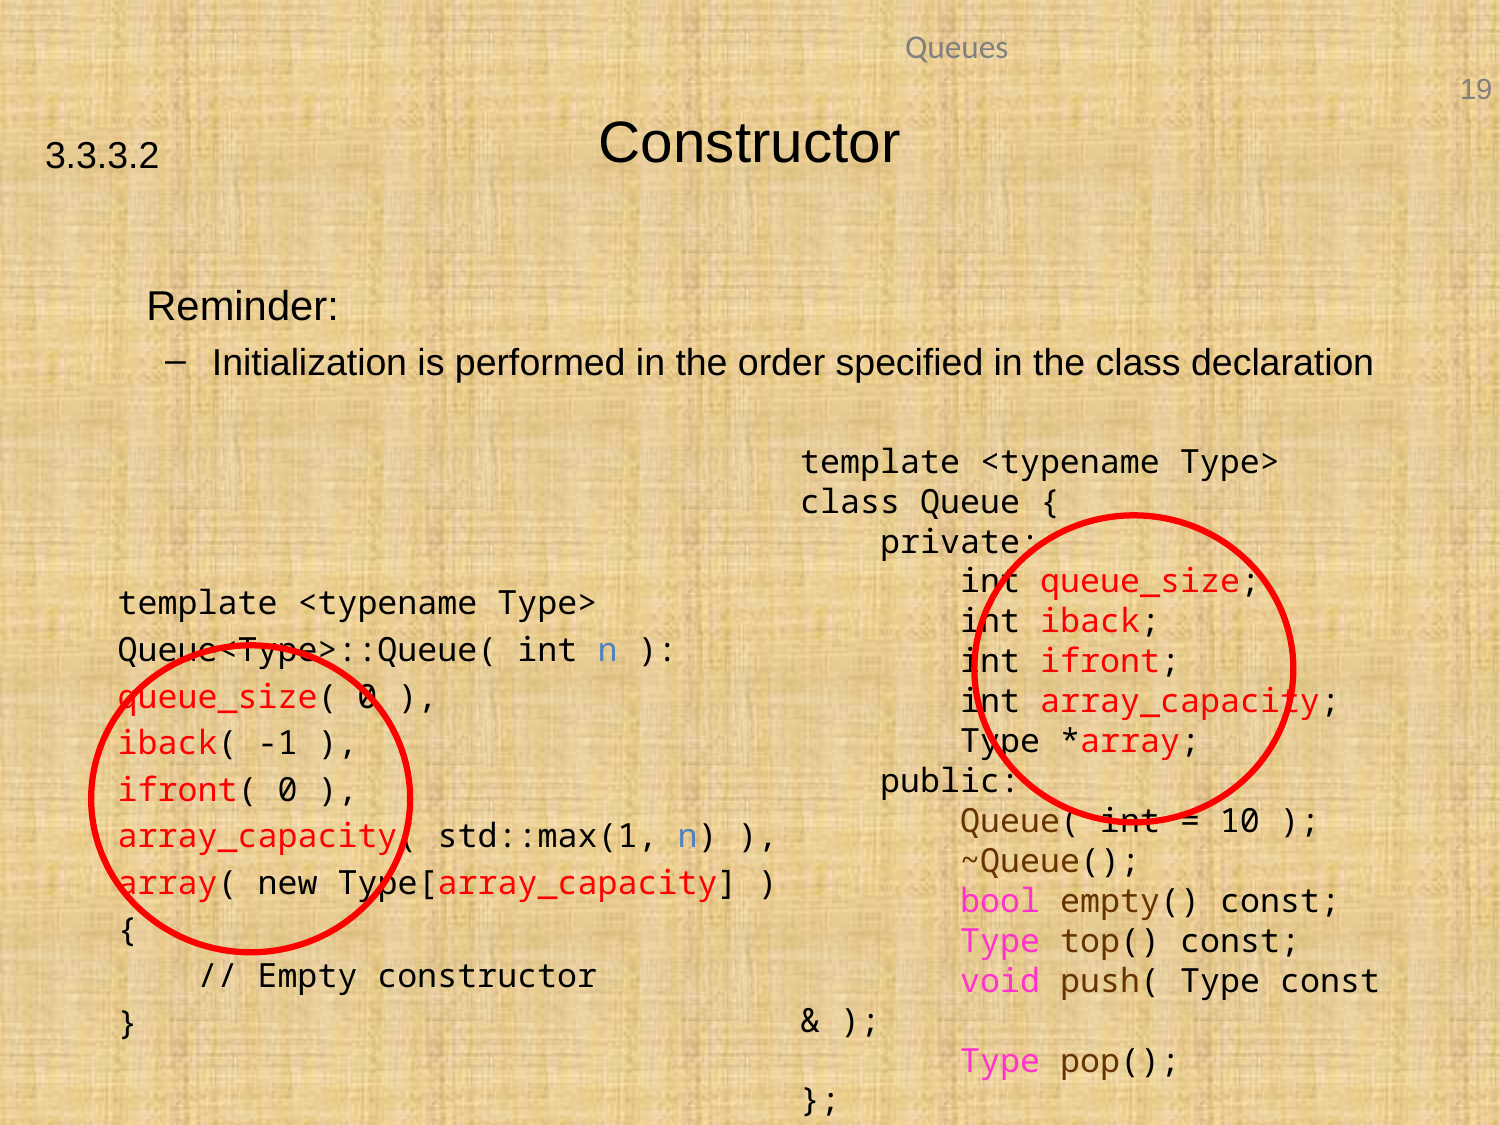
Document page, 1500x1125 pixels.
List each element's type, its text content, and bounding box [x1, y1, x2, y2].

text_box 3.3.3.2 [30, 124, 175, 184]
text_box [91, 645, 411, 953]
text_box [974, 515, 1294, 823]
picture [0, 0, 1500, 1125]
text_box template <typename Type> class Queue { private: int queue_size; int iback; int ifront; int array_capacity; Type *array; public: Queue( int = 10 ); ~Queue(); bool empty() const; Type top() const; void push( Type const & ); Type pop(); }; [785, 432, 1492, 1125]
title Constructor [74, 44, 1426, 233]
list Reminder: Initialization is performed in the order specified in the class declaration [74, 262, 1426, 1006]
text_box template <typename Type> Queue<Type>::Queue( int n ): queue_size( 0 ), iback( -1 ), ifront( 0 ), array_capacity( std::max(1, n) ), array( new Type[array_capacity] ) { // Empty constructor } [102, 574, 793, 1049]
